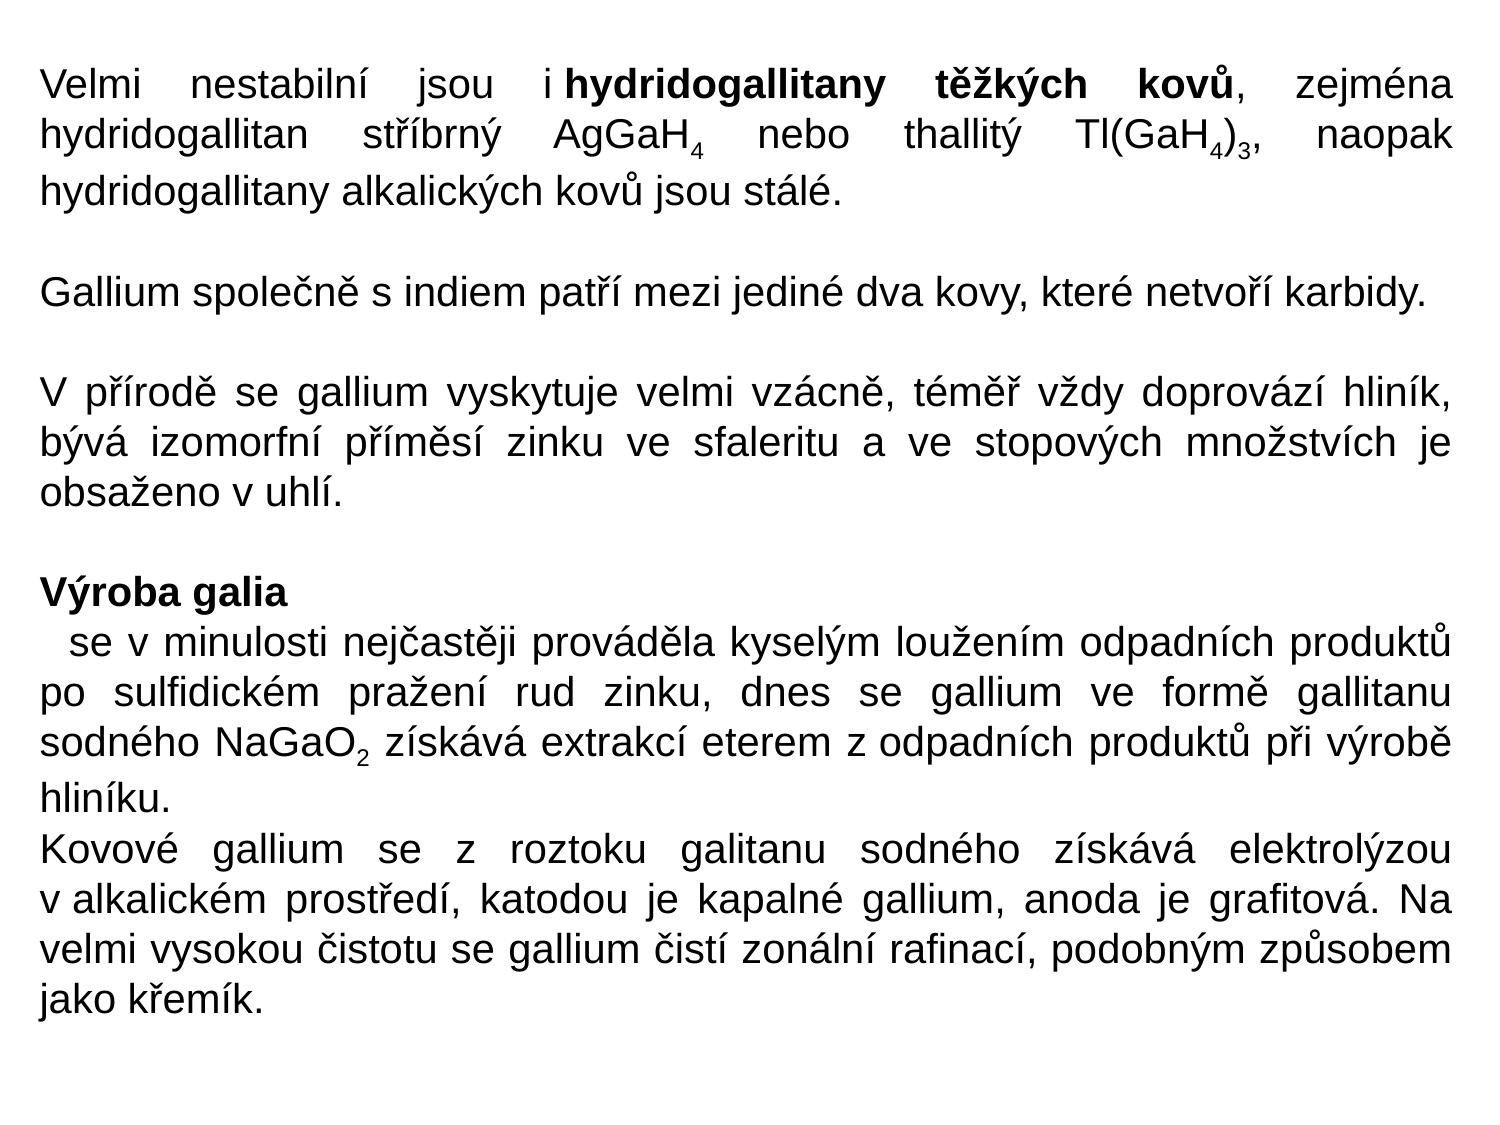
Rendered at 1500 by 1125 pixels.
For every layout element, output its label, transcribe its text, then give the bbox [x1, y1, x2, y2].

text_box Velmi nestabilní jsou i hydridogallitany těžkých kovů, zejména hydridogallitan stříbrný AgGaH4 nebo thallitý Tl(GaH4)3, naopak hydridogallitany alkalických kovů jsou stálé. Gallium společně s indiem patří mezi jediné dva kovy, které netvoří karbidy. V přírodě se gallium vyskytuje velmi vzácně, téměř vždy doprovází hliník, bývá izomorfní příměsí zinku ve sfaleritu a ve stopových množstvích je obsaženo v uhlí. Výroba galia se v minulosti nejčastěji prováděla kyselým loužením odpadních produktů po sulfidickém pražení rud zinku, dnes se gallium ve formě gallitanu sodného NaGaO2 získává extrakcí eterem z odpadních produktů při výrobě hliníku. Kovové gallium se z roztoku galitanu sodného získává elektrolýzou v alkalickém prostředí, katodou je kapalné gallium, anoda je grafitová. Na velmi vysokou čistotu se gallium čistí zonální rafinací, podobným způsobem jako křemík. [24, 49, 1468, 1079]
